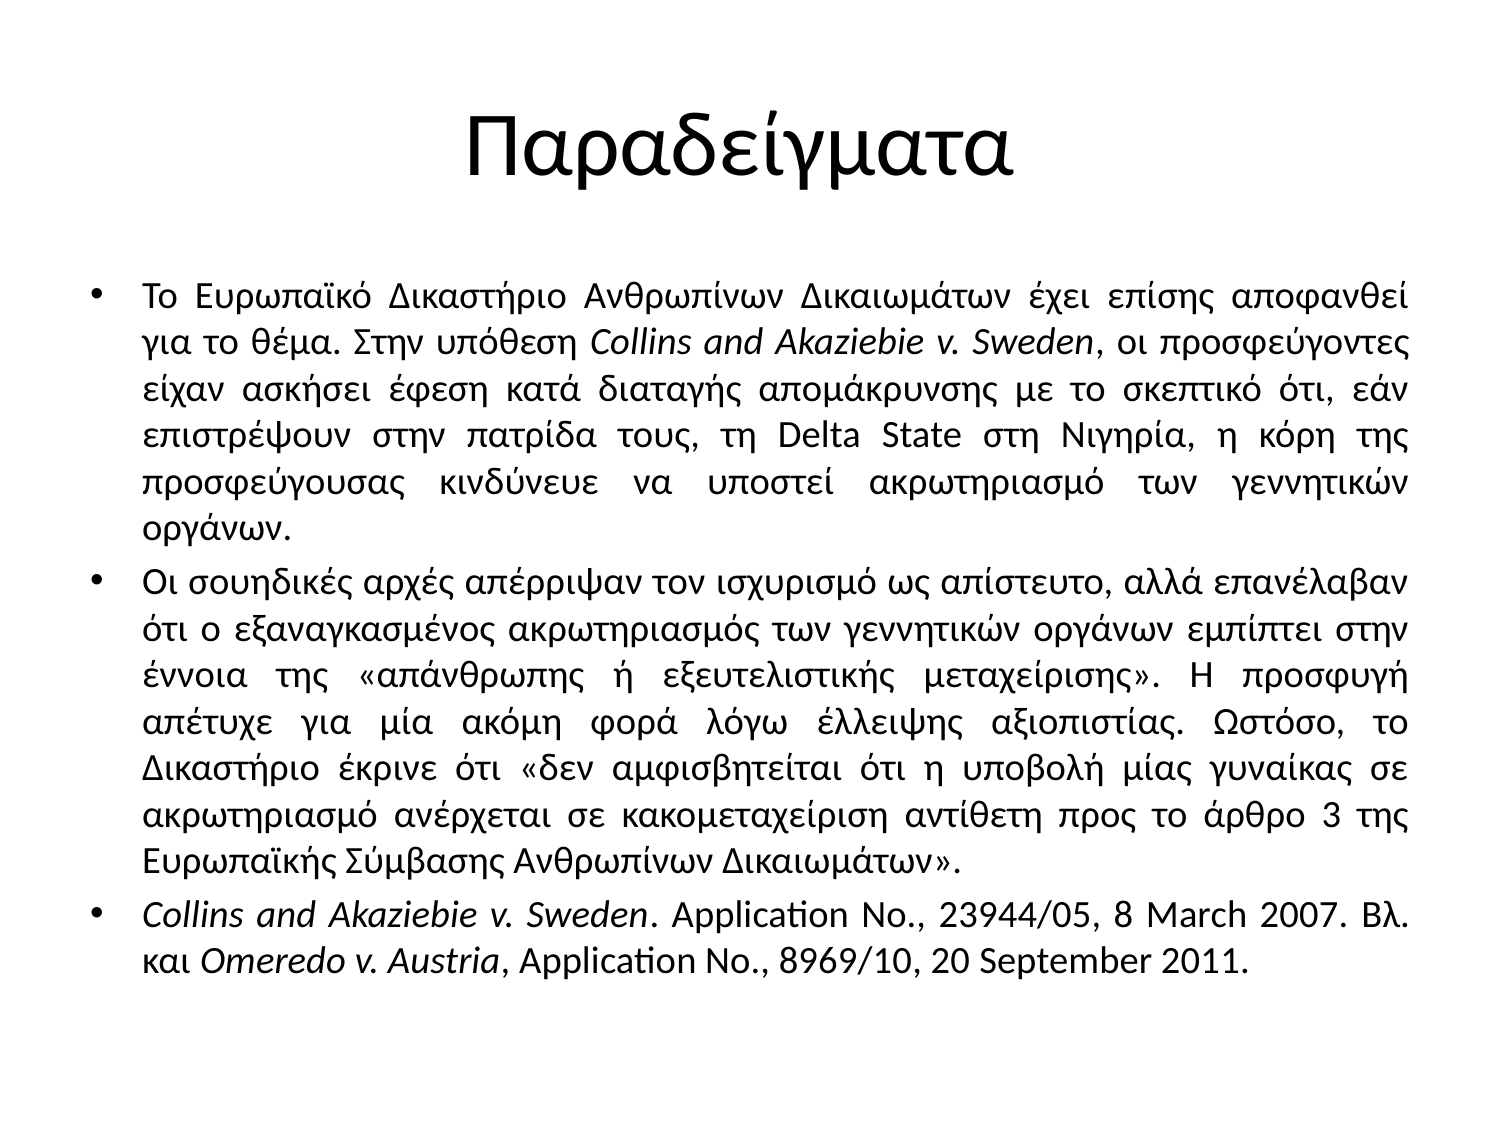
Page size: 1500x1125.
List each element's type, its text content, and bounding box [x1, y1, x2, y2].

title Παραδείγματα [75, 45, 1425, 233]
list Το Ευρωπαϊκό Δικαστήριο Ανθρωπίνων Δικαιωμάτων έχει επίσης αποφανθεί για το θέμα. Στην υπόθεση Collins and Akaziebie v. Sweden, οι προσφεύγοντες είχαν ασκήσει έφεση κατά διαταγής απομάκρυνσης με το σκεπτικό ότι, εάν επιστρέψουν στην πατρίδα τους, τη Delta State στη Νιγηρία, η κόρη της προσφεύγουσας κινδύνευε να υποστεί ακρωτηριασμό των γεννητικών οργάνων. Οι σουηδικές αρχές απέρριψαν τον ισχυρισμό ως απίστευτο, αλλά επανέλαβαν ότι ο εξαναγκασμένος ακρωτηριασμός των γεννητικών οργάνων εμπίπτει στην έννοια της «απάνθρωπης ή εξευτελιστικής μεταχείρισης». Η προσφυγή απέτυχε για μία ακόμη φορά λόγω έλλειψης αξιοπιστίας. Ωστόσο, το Δικαστήριο έκρινε ότι «δεν αμφισβητείται ότι η υποβολή μίας γυναίκας σε ακρωτηριασμό ανέρχεται σε κακομεταχείριση αντίθετη προς το άρθρο 3 της Ευρωπαϊκής Σύμβασης Ανθρωπίνων Δικαιωμάτων». Collins and Akaziebie v. Sweden. Application No., 23944/05, 8 March 2007. Βλ. και Omeredo v. Austria, Application No., 8969/10, 20 September 2011. [75, 262, 1425, 1005]
